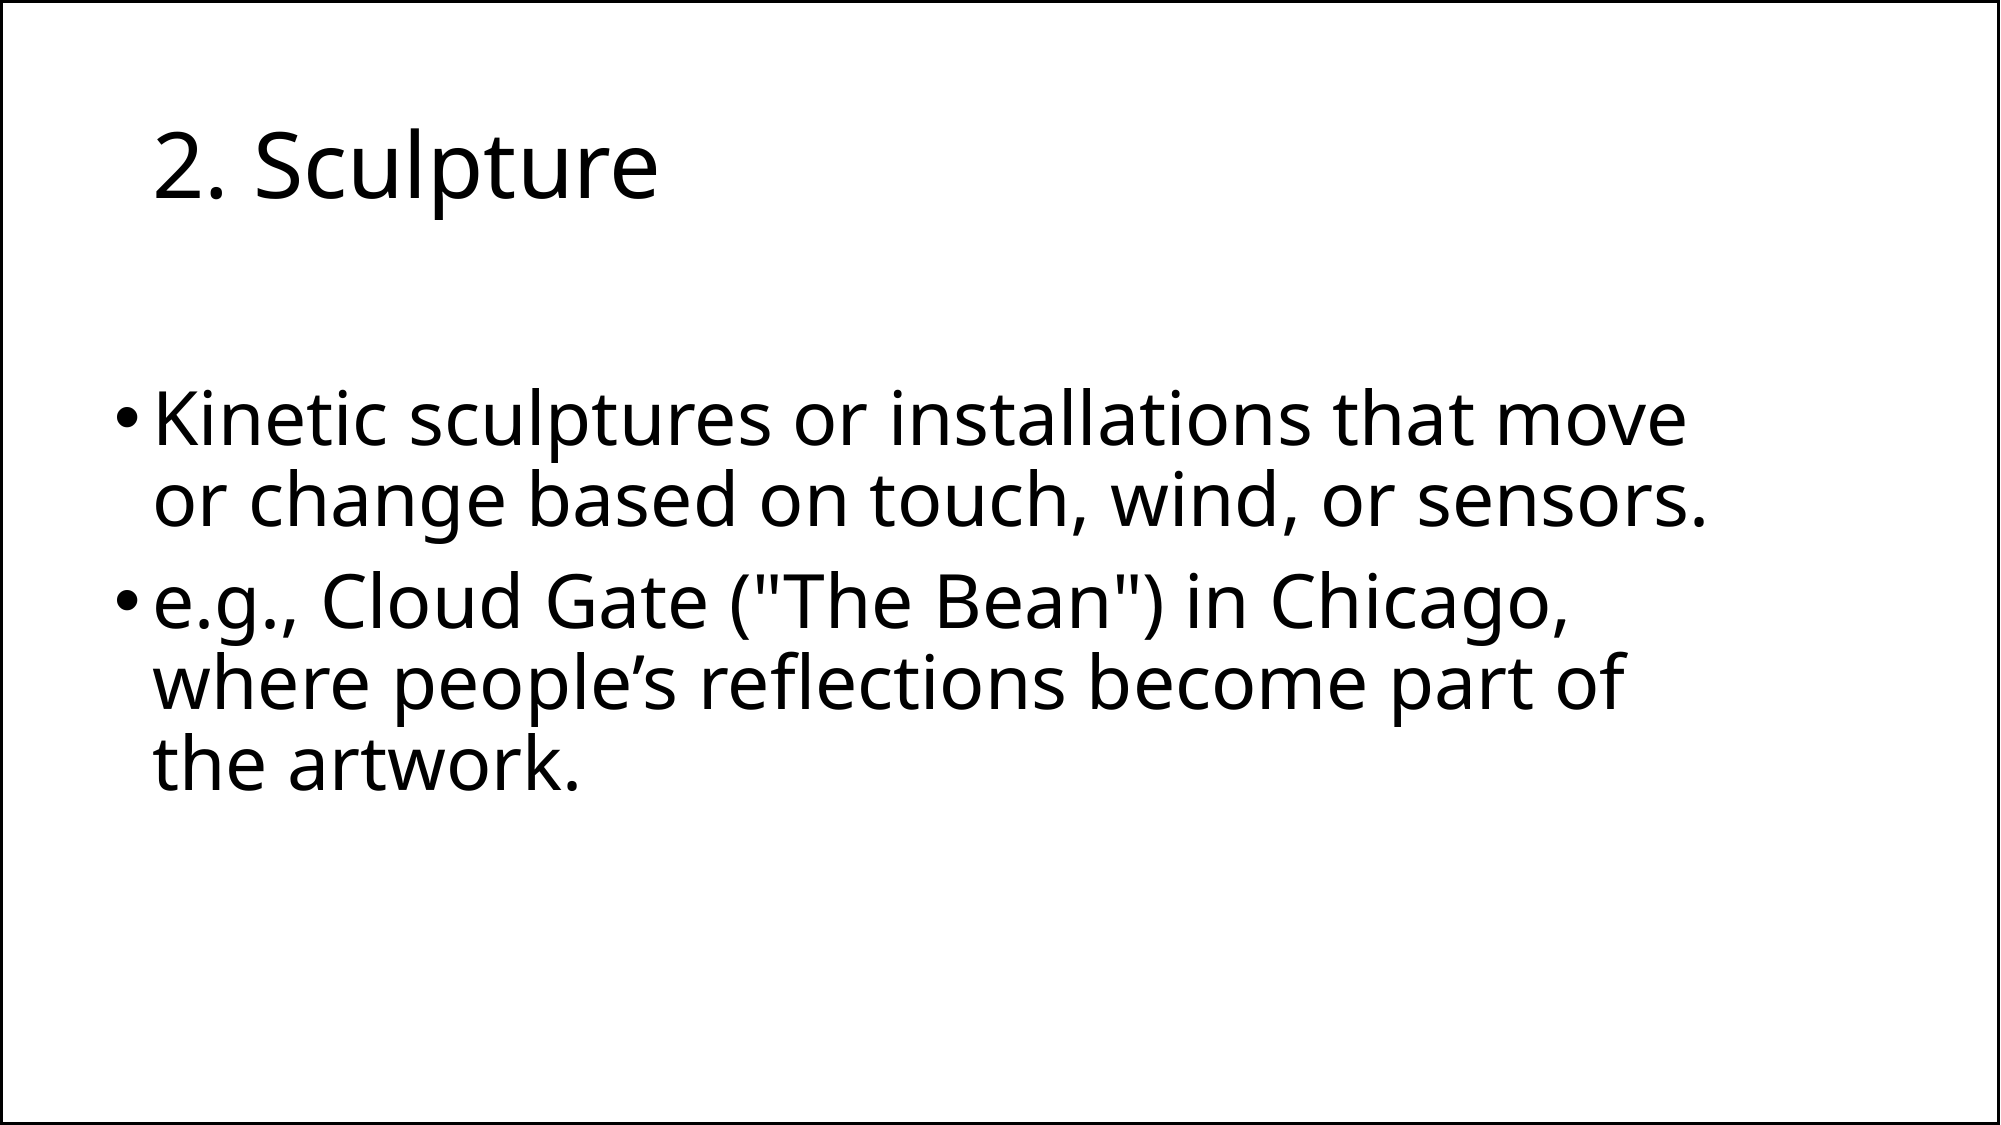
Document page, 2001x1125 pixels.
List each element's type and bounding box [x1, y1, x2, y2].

text_box [0, 0, 2000, 1125]
